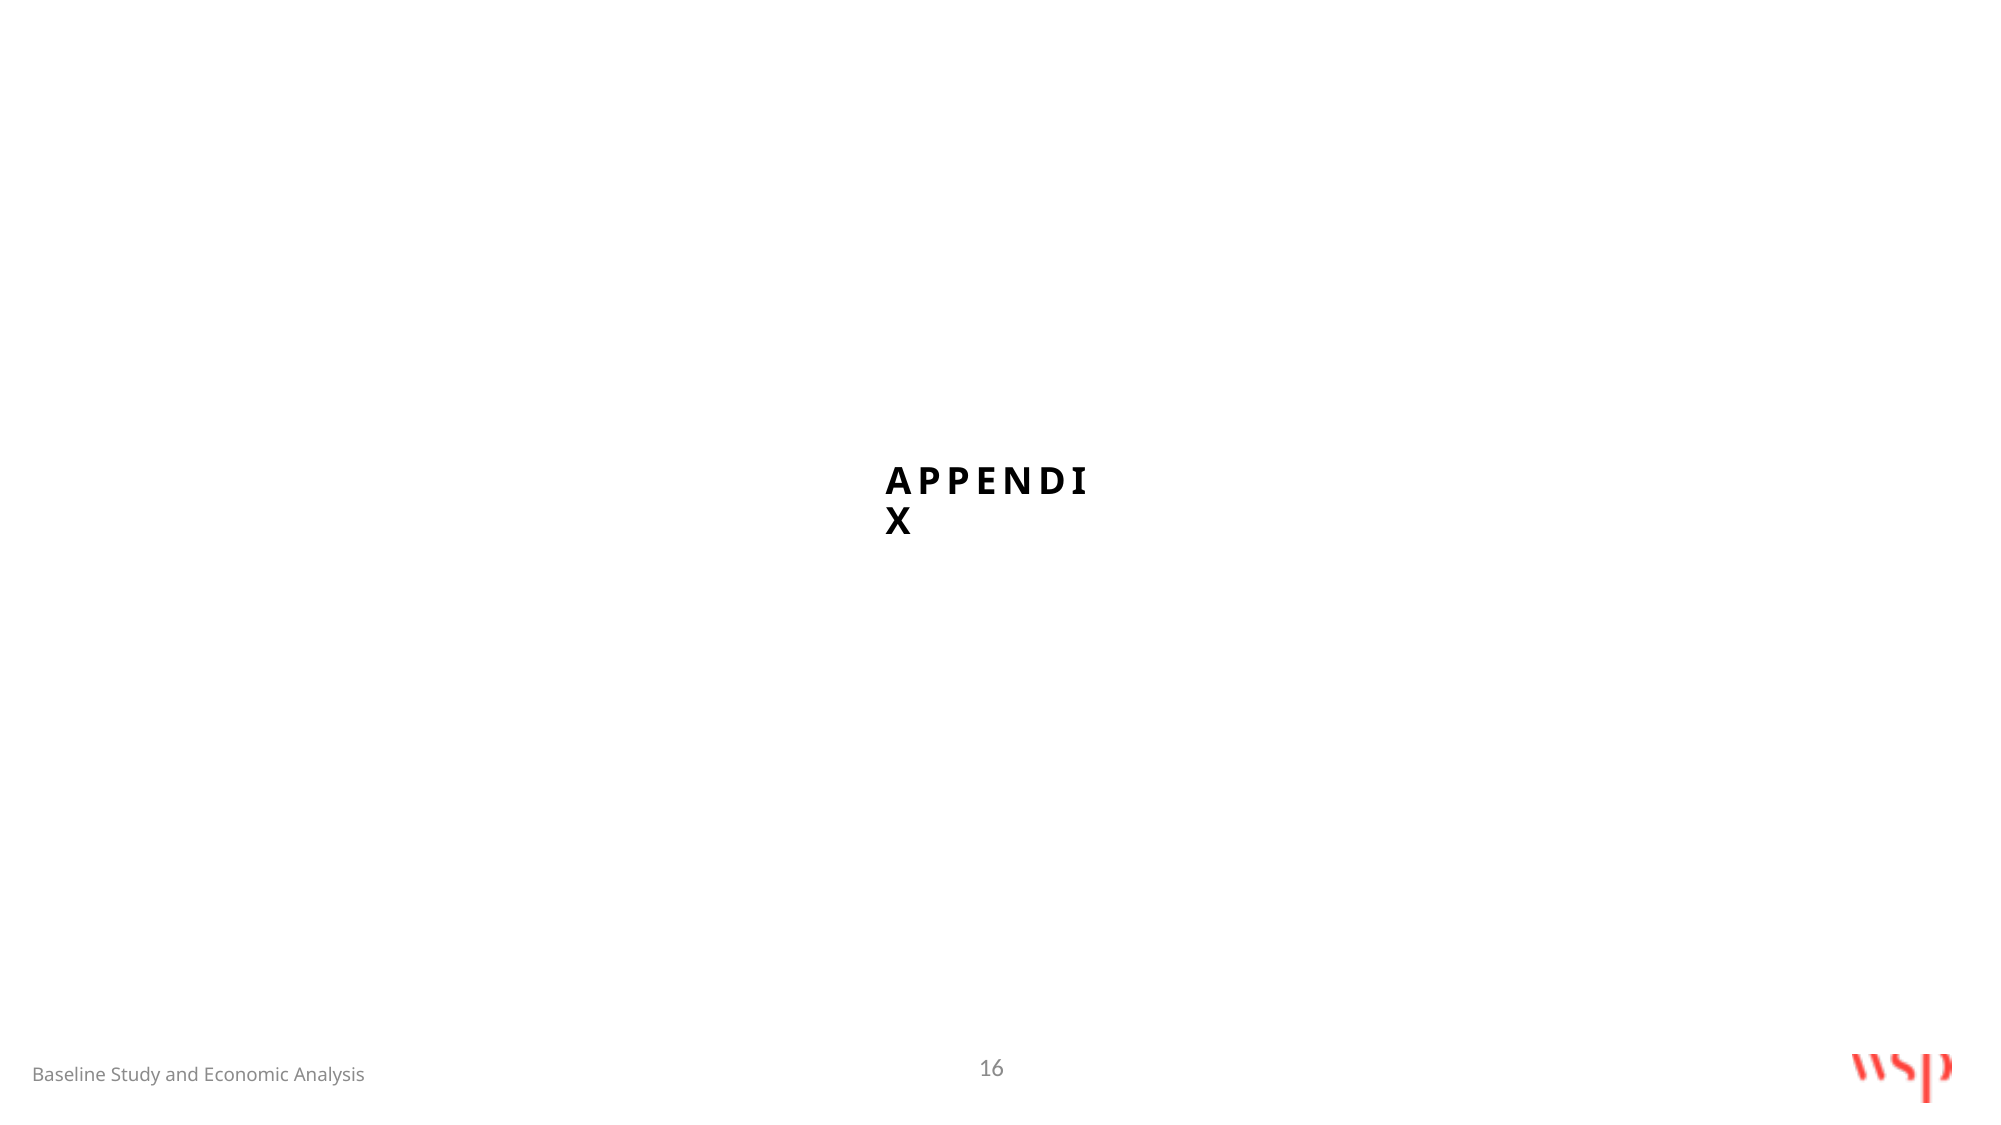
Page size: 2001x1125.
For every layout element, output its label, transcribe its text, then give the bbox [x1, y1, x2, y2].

text_box appendix [876, 441, 1124, 597]
footer Baseline Study and Economic Analysis [17, 1042, 831, 1109]
slide_number 16 [569, 1036, 1020, 1097]
picture [1852, 1054, 1952, 1103]
